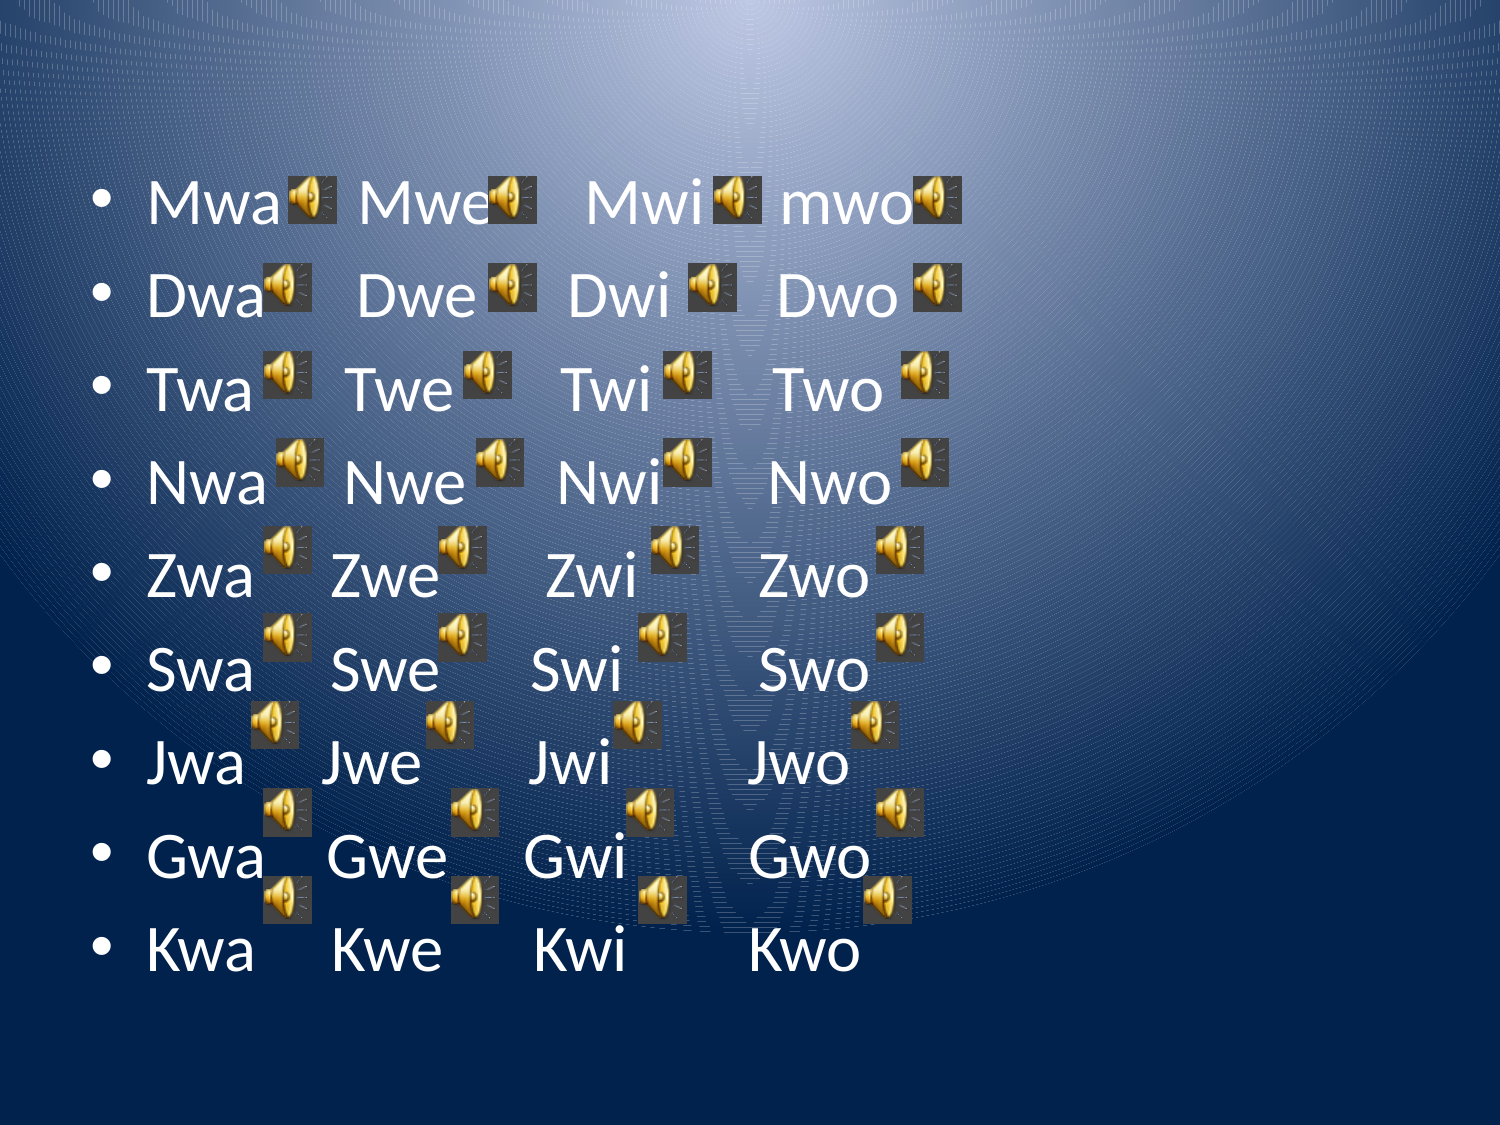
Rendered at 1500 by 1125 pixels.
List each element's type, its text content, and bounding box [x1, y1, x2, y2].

picture [262, 524, 313, 576]
picture [424, 699, 476, 751]
picture [712, 174, 763, 226]
picture [637, 874, 688, 926]
picture [487, 262, 538, 313]
picture [637, 612, 688, 663]
picture [287, 174, 338, 226]
picture [649, 524, 701, 576]
picture [449, 874, 501, 926]
list Mwa Mwe Mwi mwo Dwa Dwe Dwi Dwo Twa Twe Twi Two Nwa Nwe Nwi Nwo Zwa Zwe Zwi Zwo Swa Swe Swi Swo Jwa Jwe Jwi Jwo Gwa Gwe Gwi Gwo Kwa Kwe Kwi Kwo [75, 149, 1425, 1005]
picture [612, 699, 663, 751]
picture [262, 787, 313, 838]
picture [262, 262, 313, 313]
picture [874, 524, 926, 576]
picture [437, 612, 488, 663]
picture [462, 349, 513, 401]
picture [262, 612, 313, 663]
picture [474, 437, 526, 488]
picture [874, 787, 926, 838]
picture [662, 349, 713, 401]
picture [262, 874, 313, 926]
picture [899, 349, 951, 401]
picture [899, 437, 951, 488]
picture [437, 524, 488, 576]
picture [249, 699, 301, 751]
picture [862, 874, 913, 926]
picture [662, 437, 713, 488]
picture [262, 349, 313, 401]
picture [874, 612, 926, 663]
picture [487, 174, 538, 226]
picture [624, 787, 676, 838]
picture [274, 437, 326, 488]
picture [912, 174, 963, 226]
picture [912, 262, 963, 313]
picture [449, 787, 501, 838]
picture [687, 262, 738, 313]
picture [849, 699, 901, 751]
